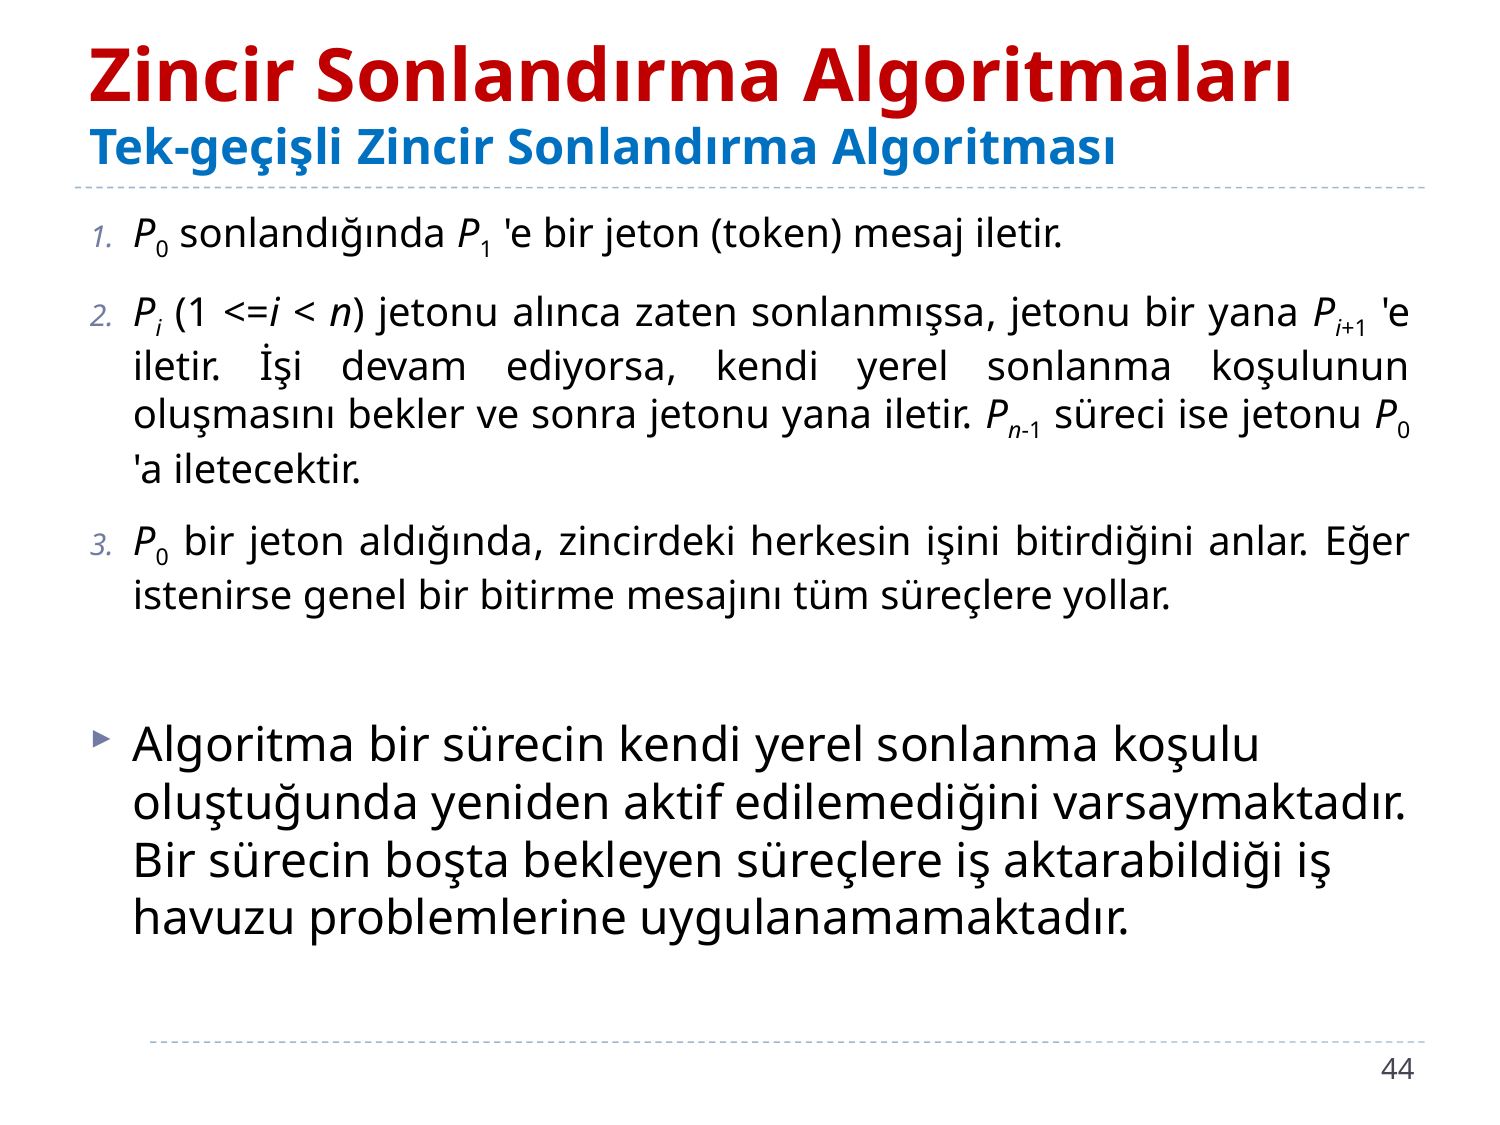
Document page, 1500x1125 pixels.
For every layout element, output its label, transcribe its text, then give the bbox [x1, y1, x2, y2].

slide_number 44 [1080, 1042, 1430, 1103]
list P0 sonlandığında P1 'e bir jeton (token) mesaj iletir. Pi (1 <=i < n) jetonu alınca zaten sonlanmışsa, jetonu bir yana Pi+1 'e iletir. İşi devam ediyorsa, kendi yerel sonlanma koşulunun oluşmasını bekler ve sonra jetonu yana iletir. Pn-1 süreci ise jetonu P0 'a iletecektir. P0 bir jeton aldığında, zincirdeki herkesin işini bitirdiğini anlar. Eğer istenirse genel bir bitirme mesajını tüm süreçlere yollar. Algoritma bir sürecin kendi yerel sonlanma koşulu oluştuğunda yeniden aktif edilemediğini varsaymaktadır. Bir sürecin boşta bekleyen süreçlere iş aktarabildiği iş havuzu problemlerine uygulanamamaktadır. [75, 200, 1425, 1010]
title Zincir Sonlandırma Algoritmaları Tek-geçişli Zincir Sonlandırma Algoritması [75, 20, 1425, 183]
